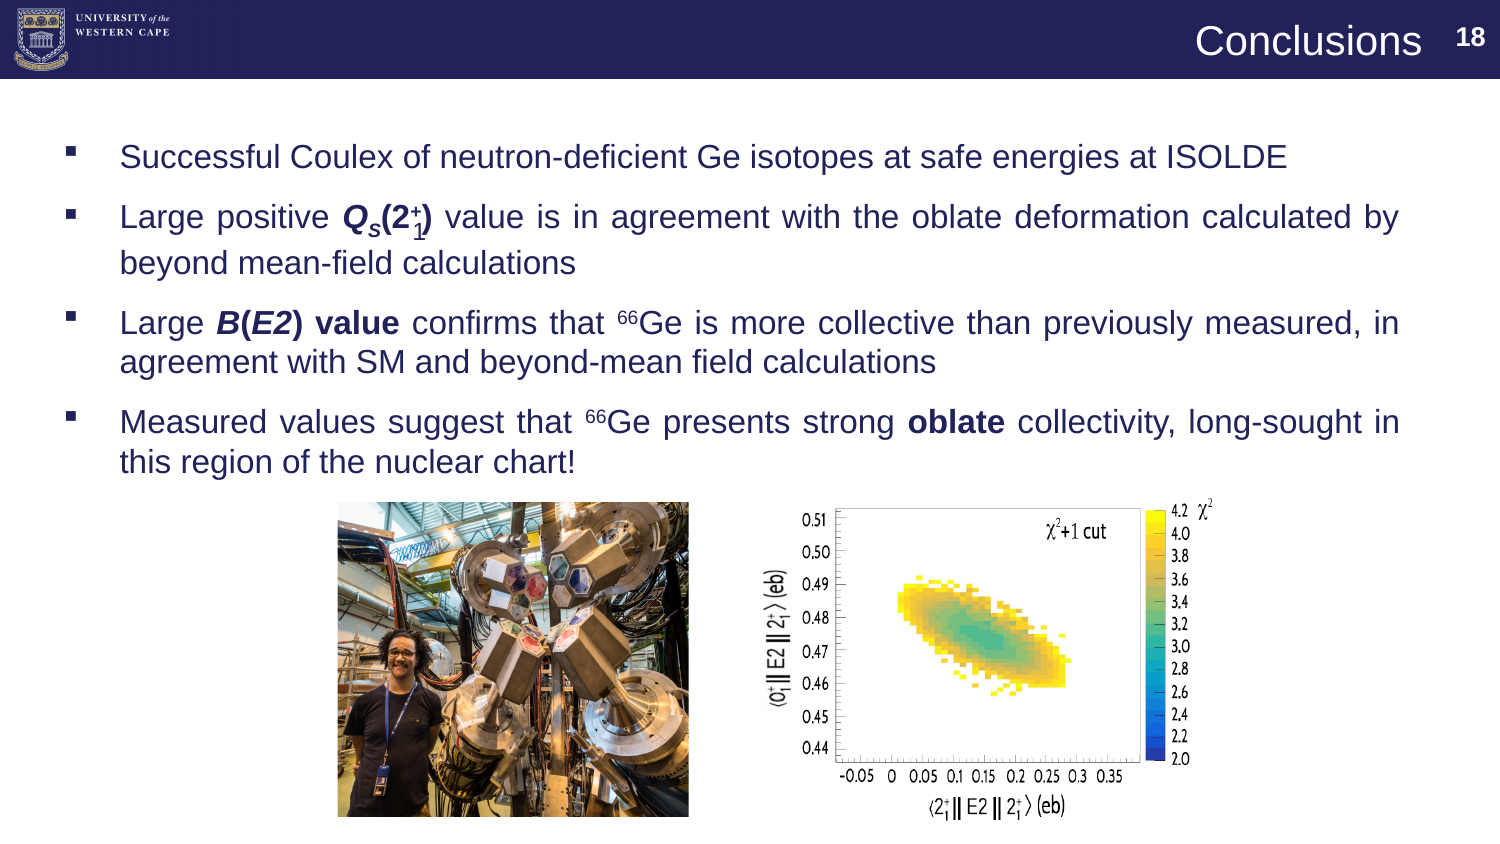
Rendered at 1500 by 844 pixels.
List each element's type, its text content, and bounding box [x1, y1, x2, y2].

text_box Successful Coulex of neutron-deficient Ge isotopes at safe energies at ISOLDE Large positive QS(2+) value is in agreement with the oblate deformation calculated by beyond mean-field calculations Large B(E2) value confirms that 66Ge is more collective than previously measured, in agreement with SM and beyond-mean field calculations Measured values suggest that 66Ge presents strong oblate collectivity, long-sought in this region of the nuclear chart! [48, 128, 1416, 485]
text_box 1 [397, 208, 449, 253]
picture [0, 0, 1500, 79]
picture [337, 502, 689, 817]
picture [705, 493, 1217, 826]
